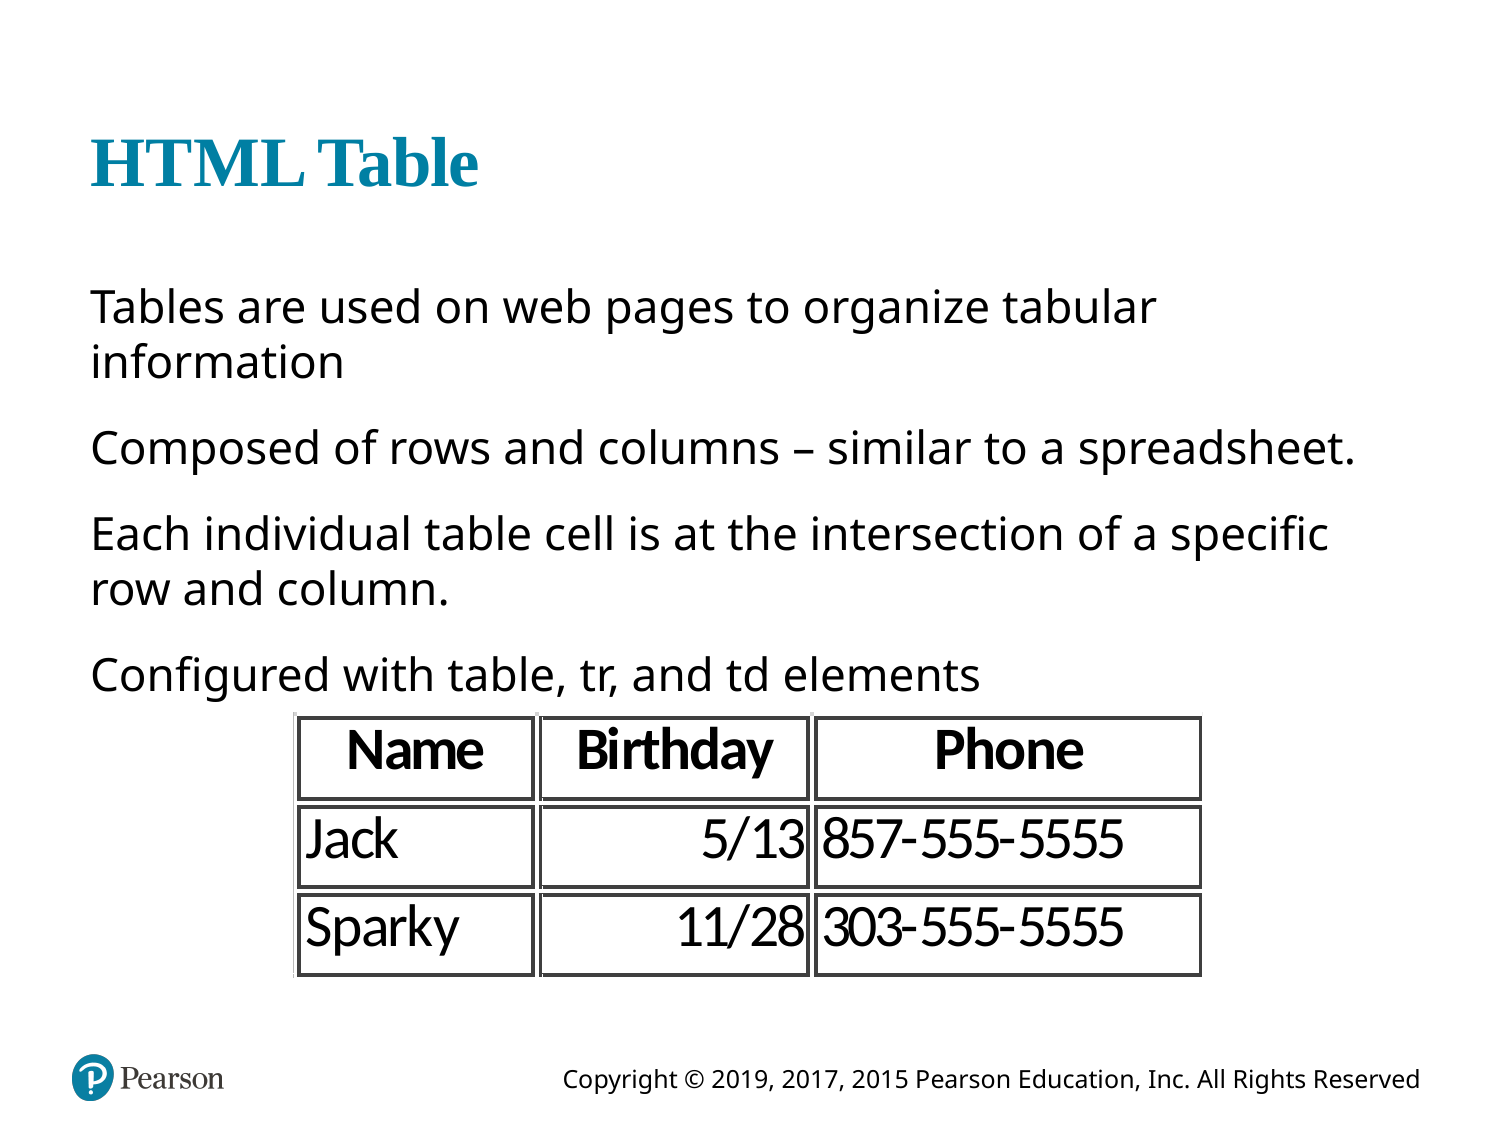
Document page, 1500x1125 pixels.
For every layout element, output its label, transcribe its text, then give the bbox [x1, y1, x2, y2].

list Tables are used on web pages to organize tabular information Composed of rows and columns – similar to a spreadsheet. Each individual table cell is at the intersection of a specific row and column. Configured with table, tr, and td elements [75, 262, 1425, 931]
picture [98, 1054, 224, 1101]
title H T M L Table [75, 0, 1425, 216]
picture [293, 712, 1207, 982]
picture [72, 1054, 88, 1070]
picture [72, 1087, 83, 1101]
picture [80, 1063, 106, 1088]
